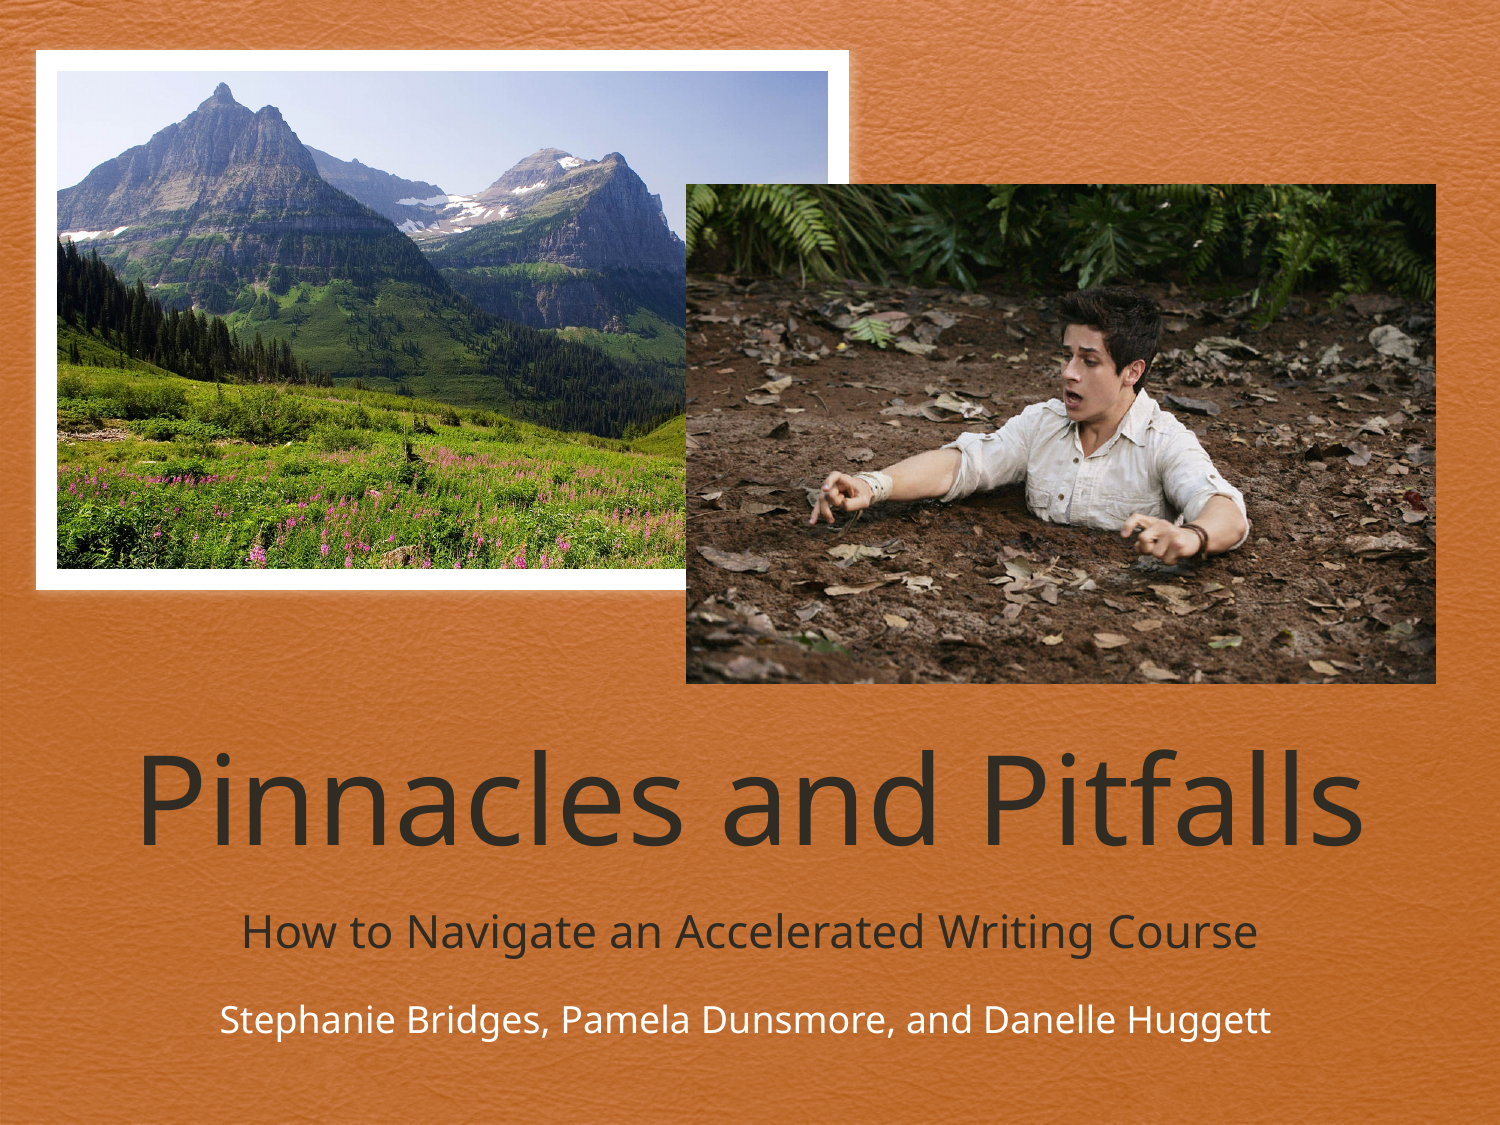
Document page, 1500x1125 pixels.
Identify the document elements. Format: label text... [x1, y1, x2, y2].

subtitle How to Navigate an Accelerated Writing Course [81, 895, 1419, 971]
picture [55, 69, 1437, 686]
text_box Stephanie Bridges, Pamela Dunsmore, and Danelle Huggett [157, 988, 1335, 1049]
title Pinnacles and Pitfalls [81, 712, 1419, 878]
